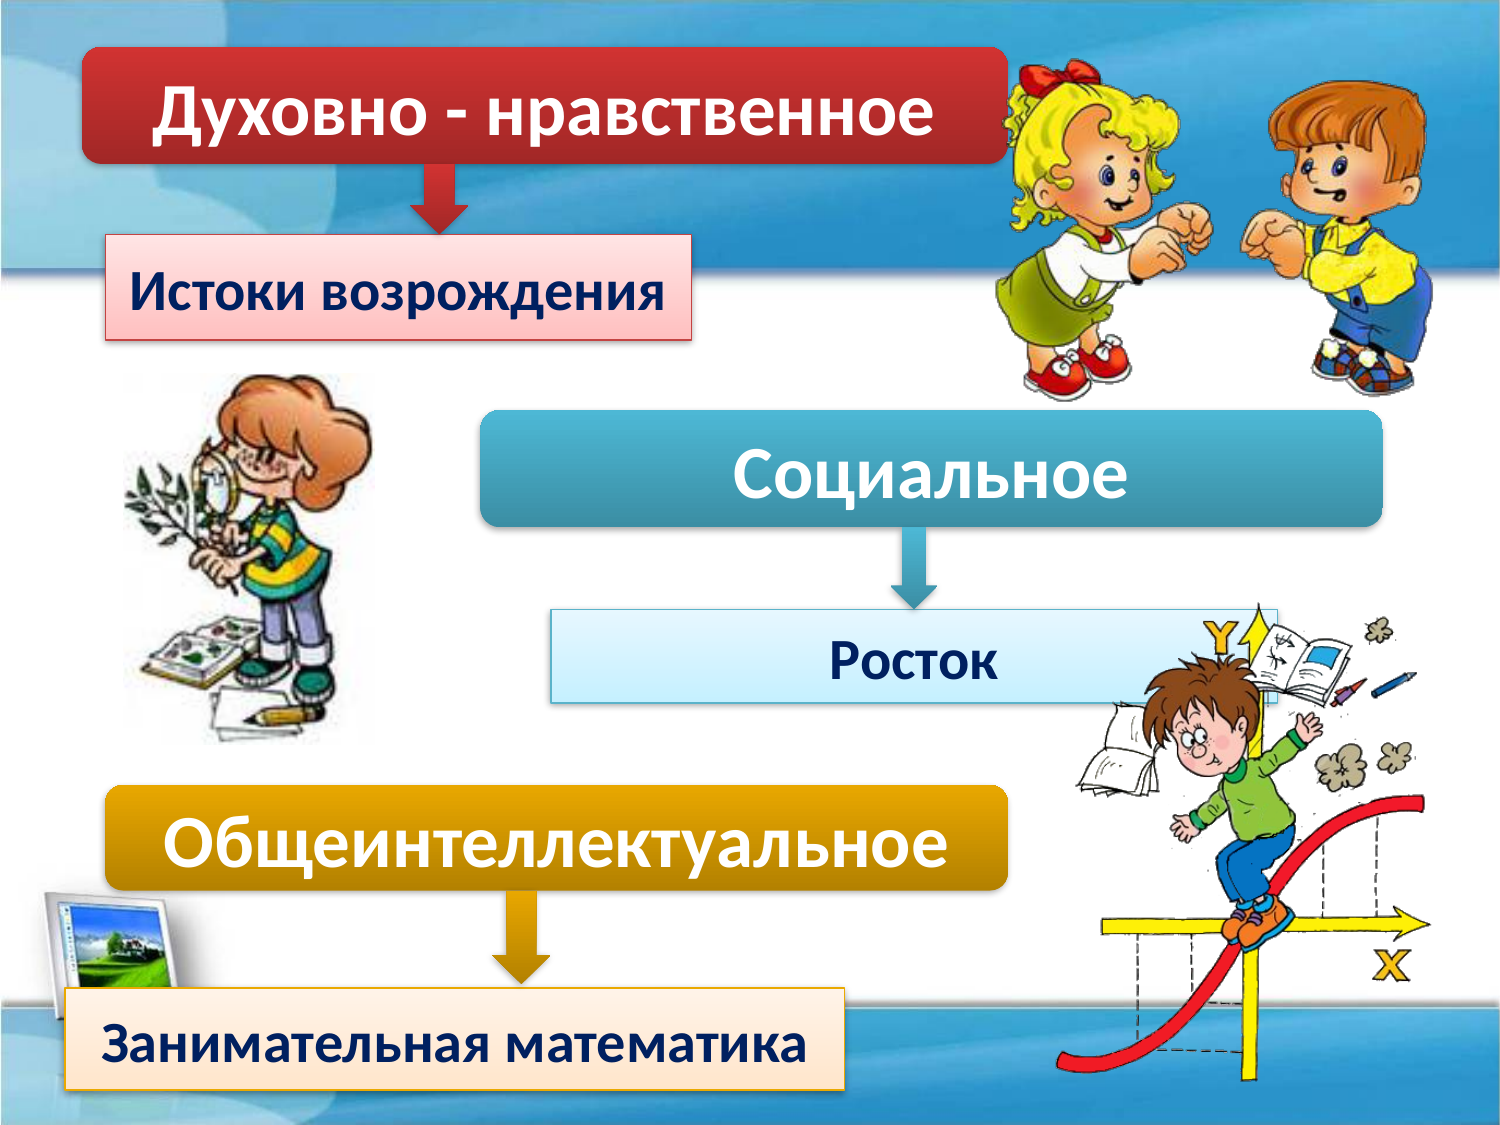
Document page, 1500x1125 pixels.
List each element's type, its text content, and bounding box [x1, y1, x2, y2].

text_box Общеинтеллектуальное [105, 785, 1008, 891]
text_box [410, 164, 469, 235]
text_box Социальное [480, 410, 1383, 528]
text_box Занимательная математика [64, 987, 845, 1091]
text_box Истоки возрождения [105, 234, 692, 341]
text_box Росток [550, 609, 1028, 704]
picture [0, 0, 1500, 1125]
text_box [492, 890, 551, 985]
text_box [890, 527, 938, 610]
text_box Духовно - нравственное [81, 46, 1002, 164]
